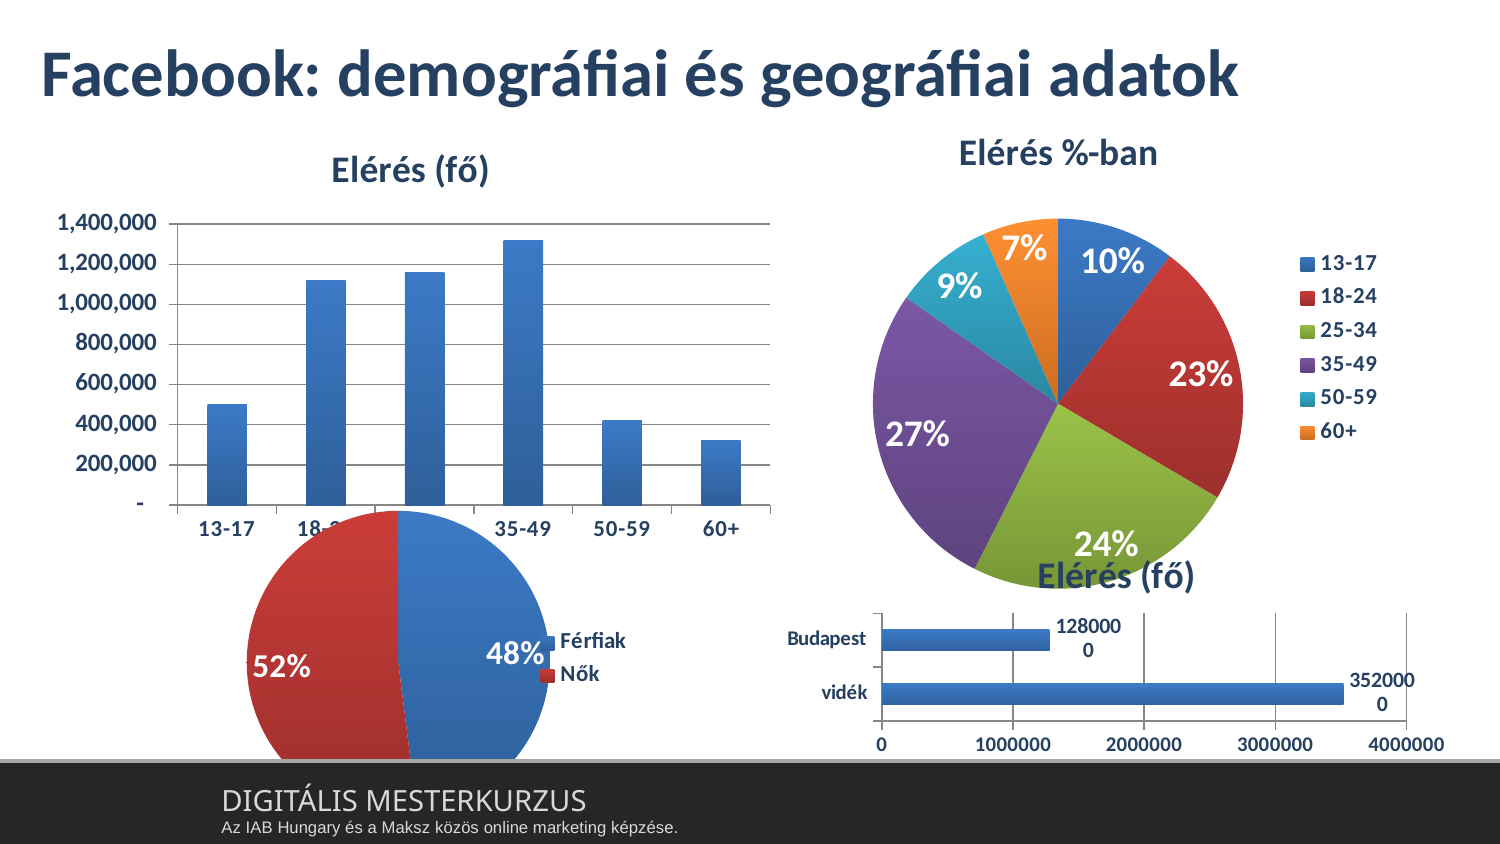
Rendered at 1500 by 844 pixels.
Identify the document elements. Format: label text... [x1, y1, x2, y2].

chart [35, 85, 1482, 821]
text_box Facebook: demográfiai és geográfiai adatok [41, 38, 1459, 124]
text_box DIGITÁLIS MESTERKURZUS Az IAB Hungary és a Maksz közös online marketing képzése. [0, 759, 1500, 844]
